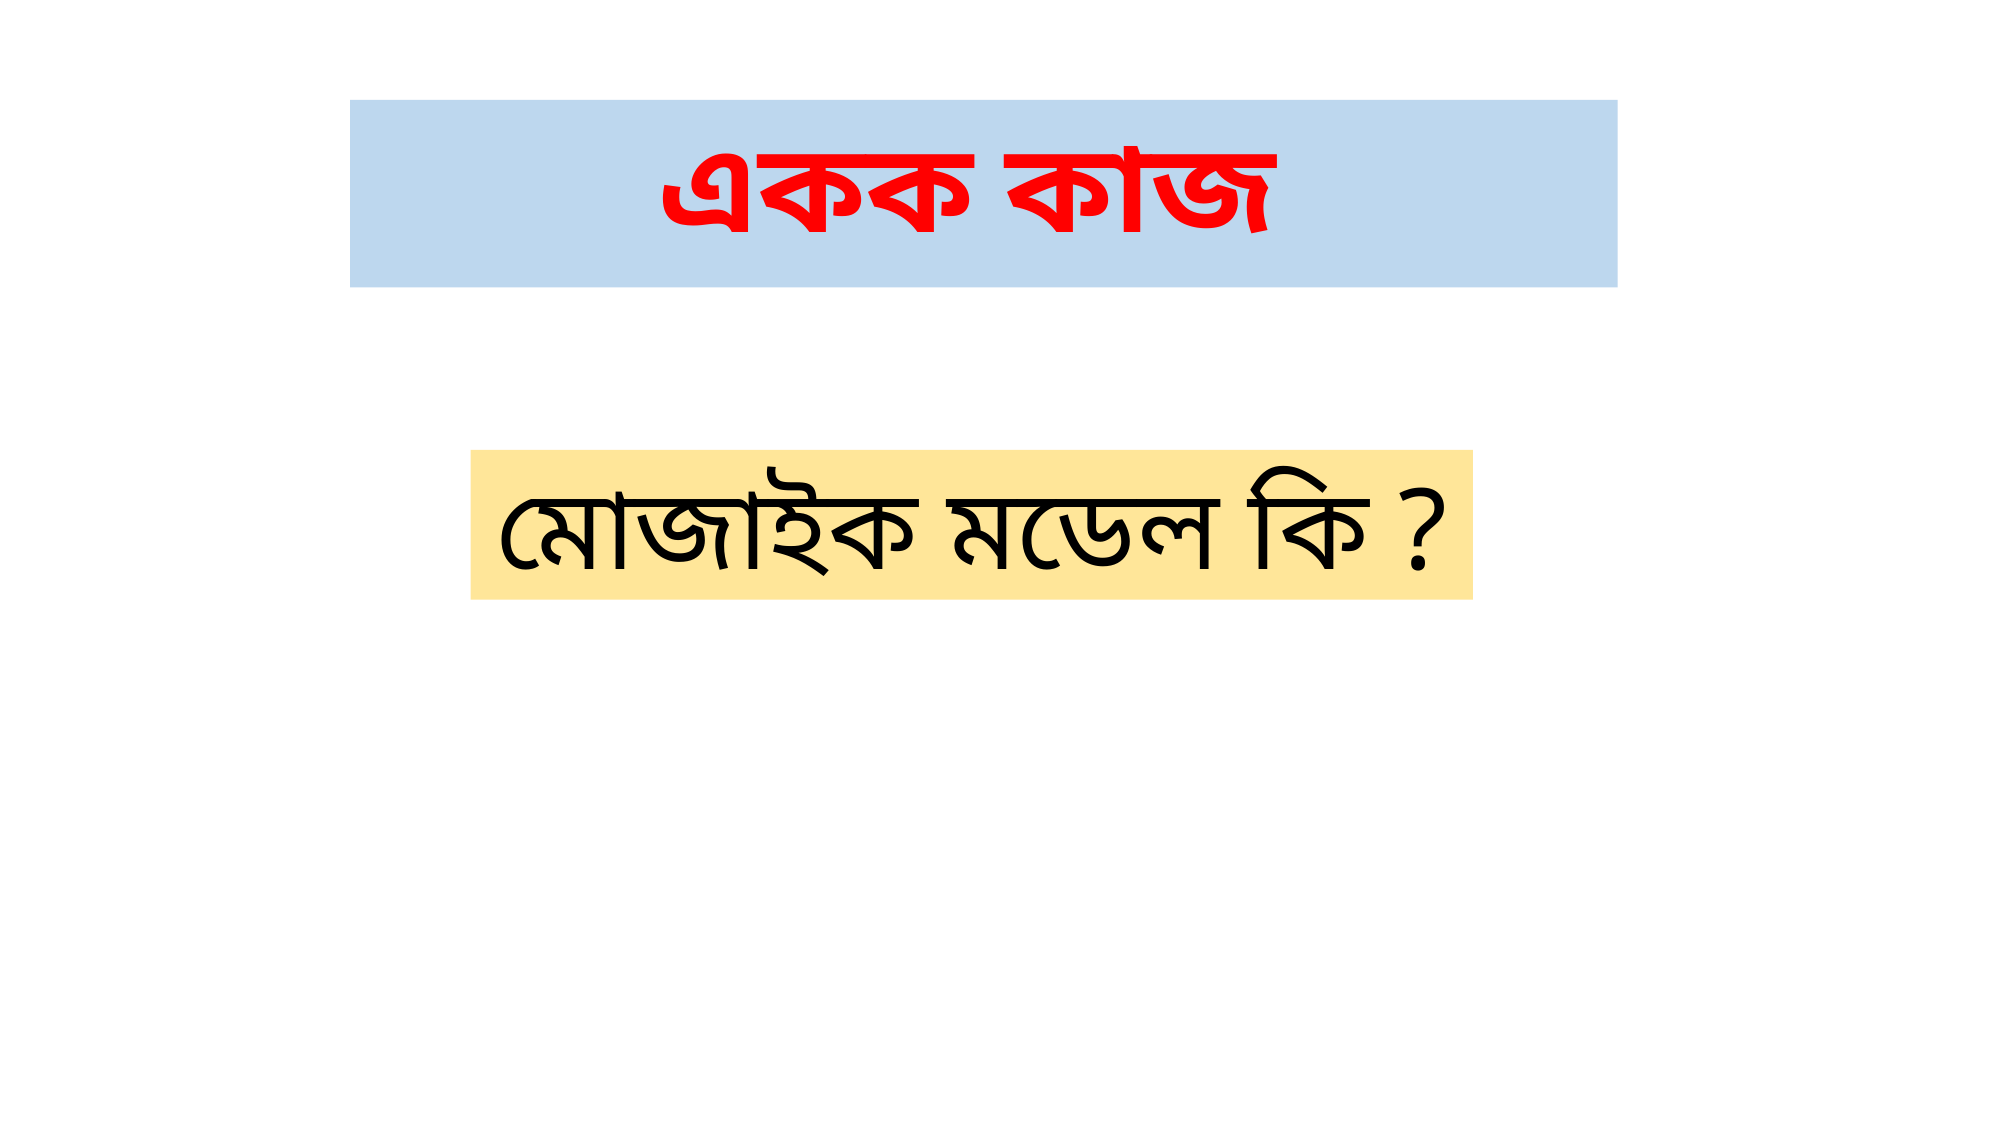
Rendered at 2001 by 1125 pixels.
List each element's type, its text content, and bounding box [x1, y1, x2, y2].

text_box একক কাজ [350, 99, 1618, 288]
text_box মোজাইক মডেল কি ? [470, 449, 1473, 600]
